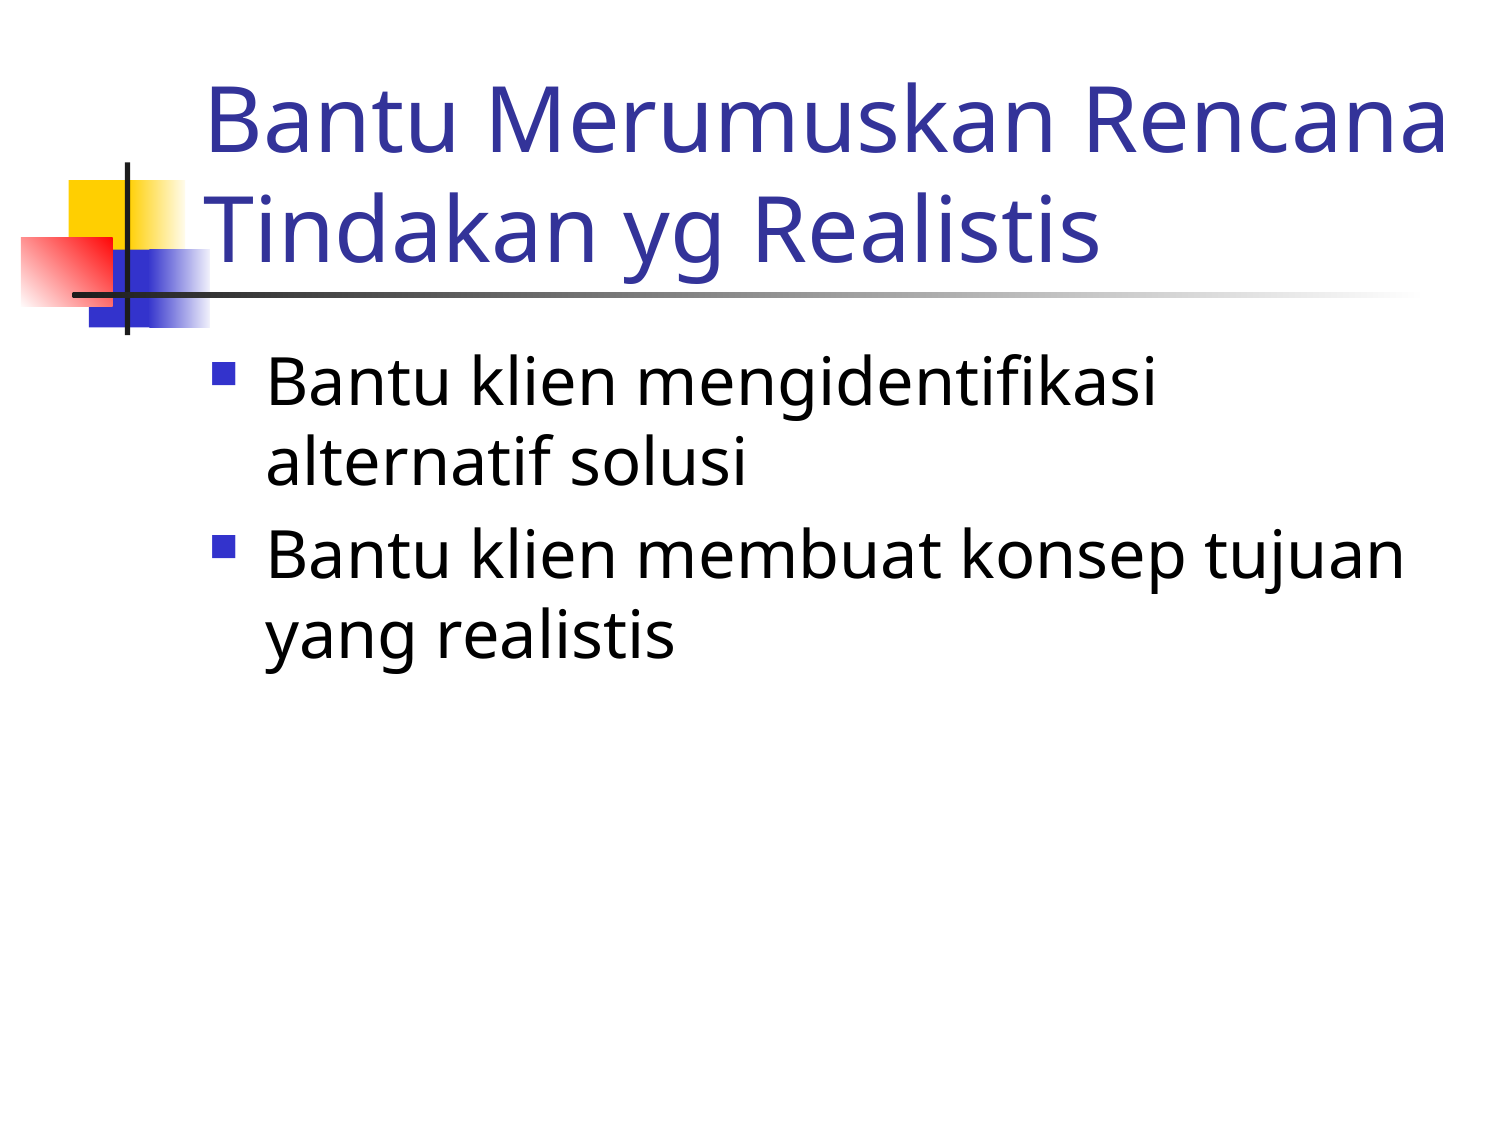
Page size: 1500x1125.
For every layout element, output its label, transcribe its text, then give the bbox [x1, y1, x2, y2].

list Bantu klien mengidentifikasi alternatif solusi Bantu klien membuat konsep tujuan yang realistis [193, 330, 1470, 1007]
title Bantu Merumuskan Rencana Tindakan yg Realistis [188, 101, 1468, 289]
